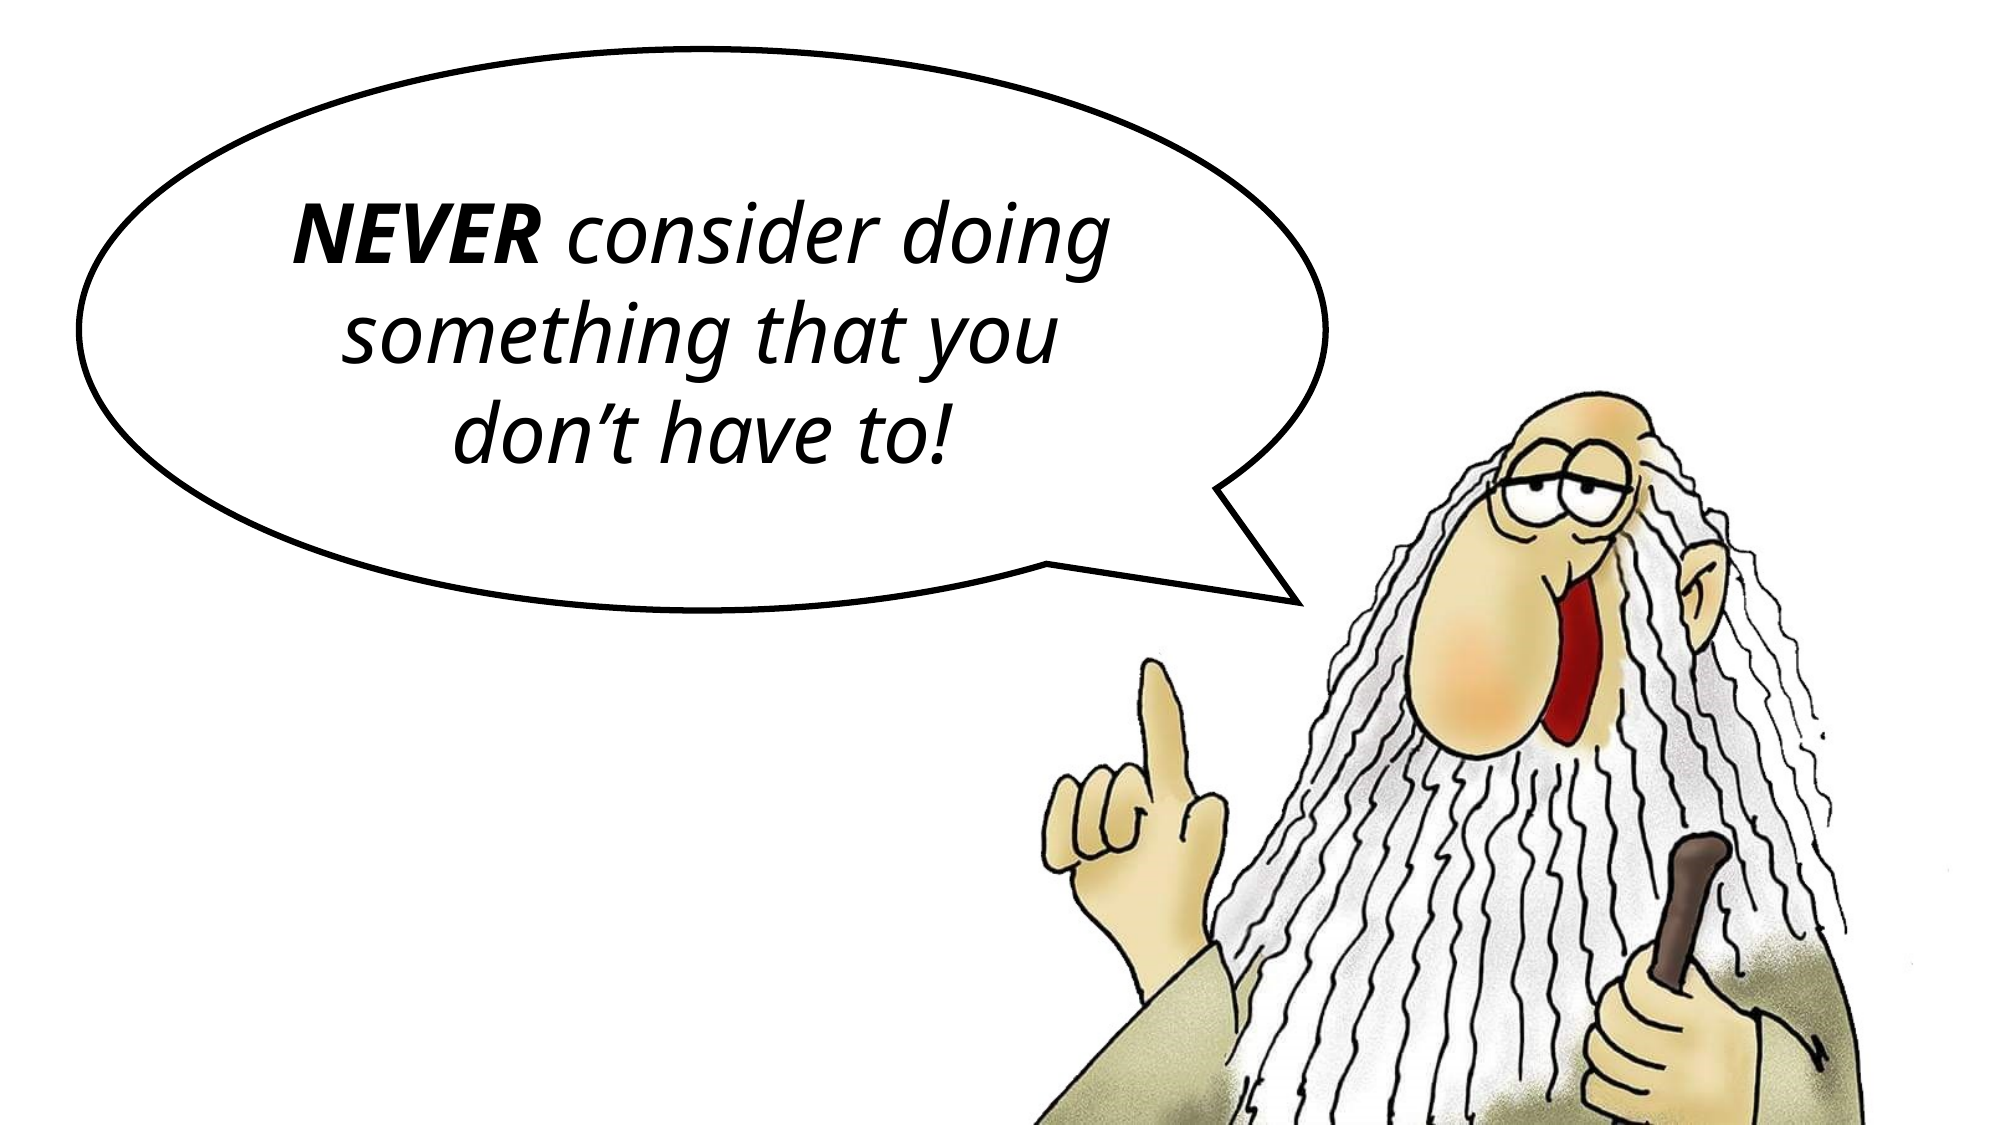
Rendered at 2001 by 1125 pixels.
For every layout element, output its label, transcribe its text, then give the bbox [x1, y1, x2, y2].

text_box NEVER consider doing something that you don’t have to! [77, 48, 979, 612]
picture [979, 0, 2000, 1125]
